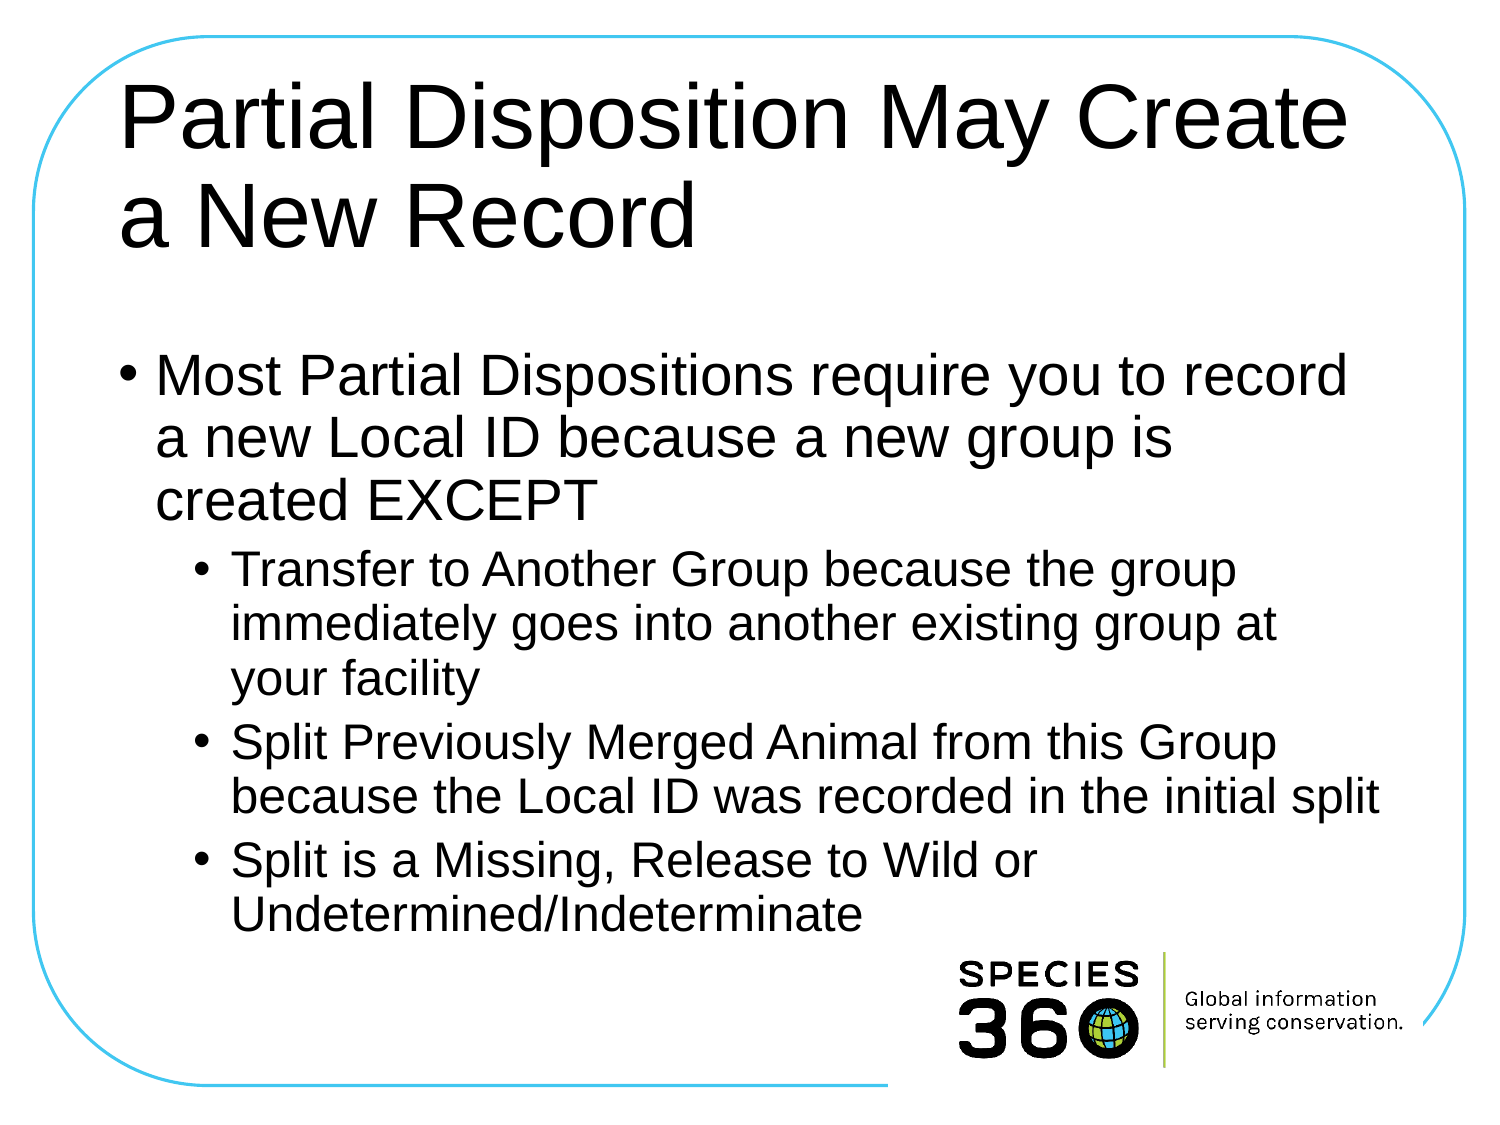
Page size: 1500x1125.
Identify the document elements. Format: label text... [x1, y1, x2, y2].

list Most Partial Dispositions require you to record a new Local ID because a new group is created EXCEPT Transfer to Another Group because the group immediately goes into another existing group at your facility Split Previously Merged Animal from this Group because the Local ID was recorded in the initial split Split is a Missing, Release to Wild or Undetermined/Indeterminate [103, 337, 1397, 1052]
title Partial Disposition May Create a New Record [103, 59, 1397, 278]
picture [954, 944, 1407, 1075]
